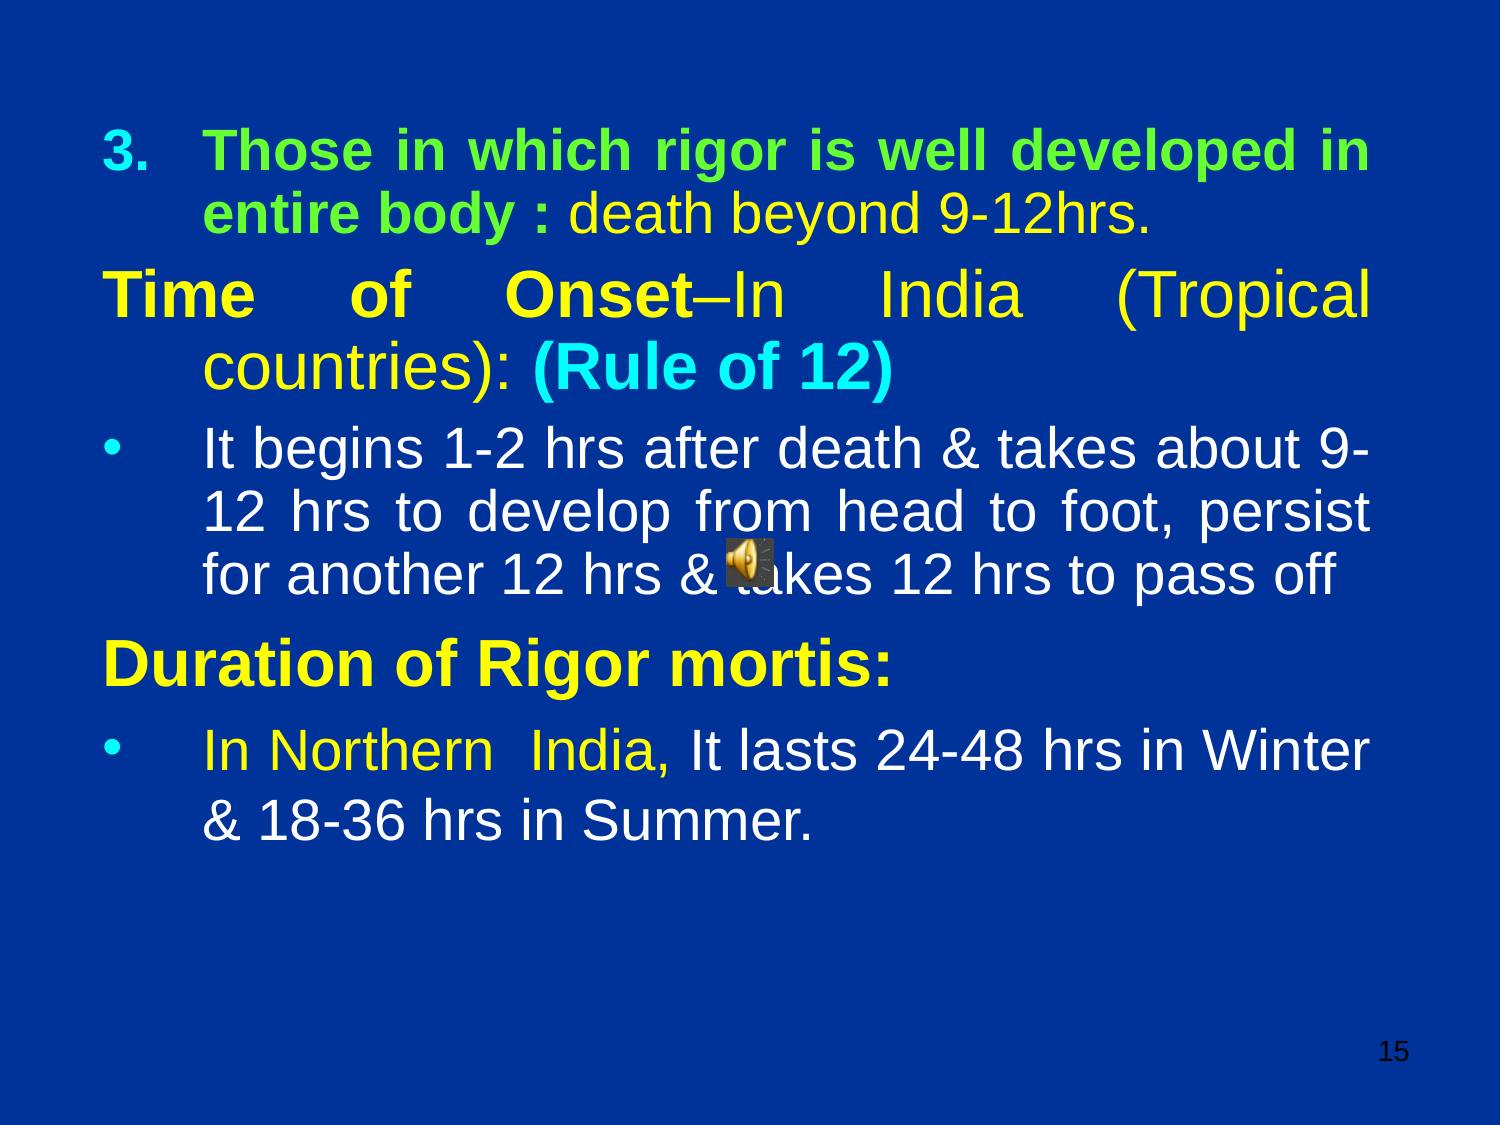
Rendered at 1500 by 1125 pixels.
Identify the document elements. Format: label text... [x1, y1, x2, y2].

list Those in which rigor is well developed in entire body : death beyond 9-12hrs. Time of Onset–In India (Tropical countries): (Rule of 12) It begins 1-2 hrs after death & takes about 9-12 hrs to develop from head to foot, persist for another 12 hrs & takes 12 hrs to pass off Duration of Rigor mortis: In Northern India, It lasts 24-48 hrs in Winter & 18-36 hrs in Summer. [87, 112, 1388, 1026]
slide_number 15 [1074, 1024, 1426, 1103]
picture [724, 537, 776, 588]
